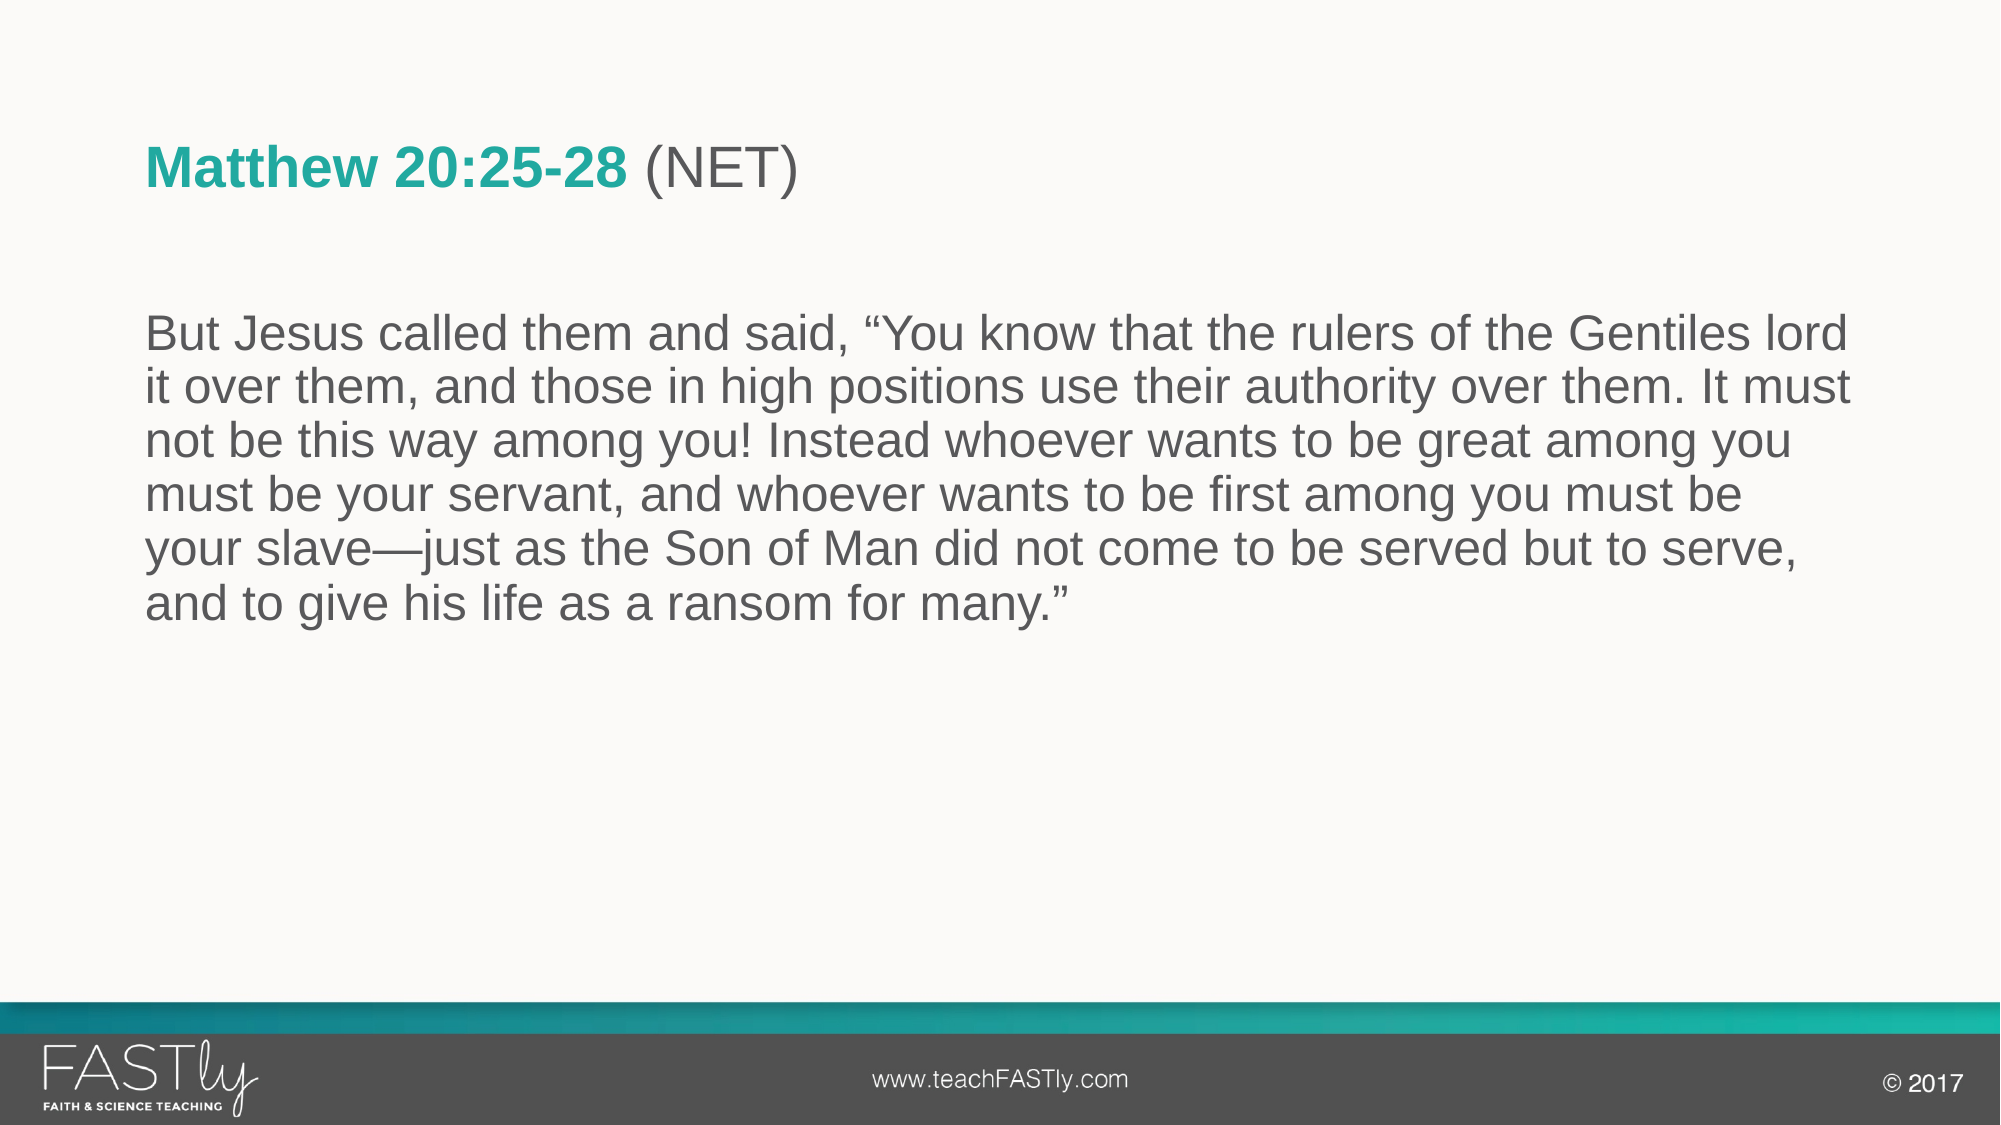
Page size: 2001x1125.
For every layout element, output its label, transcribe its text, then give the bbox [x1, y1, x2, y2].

list But Jesus called them and said, “You know that the rulers of the Gentiles lord it over them, and those in high positions use their authority over them. It must not be this way among you! Instead whoever wants to be great among you must be your servant, and whoever wants to be first among you must be your slave—just as the Son of Man did not come to be served but to serve, and to give his life as a ransom for many.” [136, 298, 1863, 688]
title Matthew 20:25-28 (NET) [136, 59, 1863, 278]
picture [0, 0, 2000, 1125]
